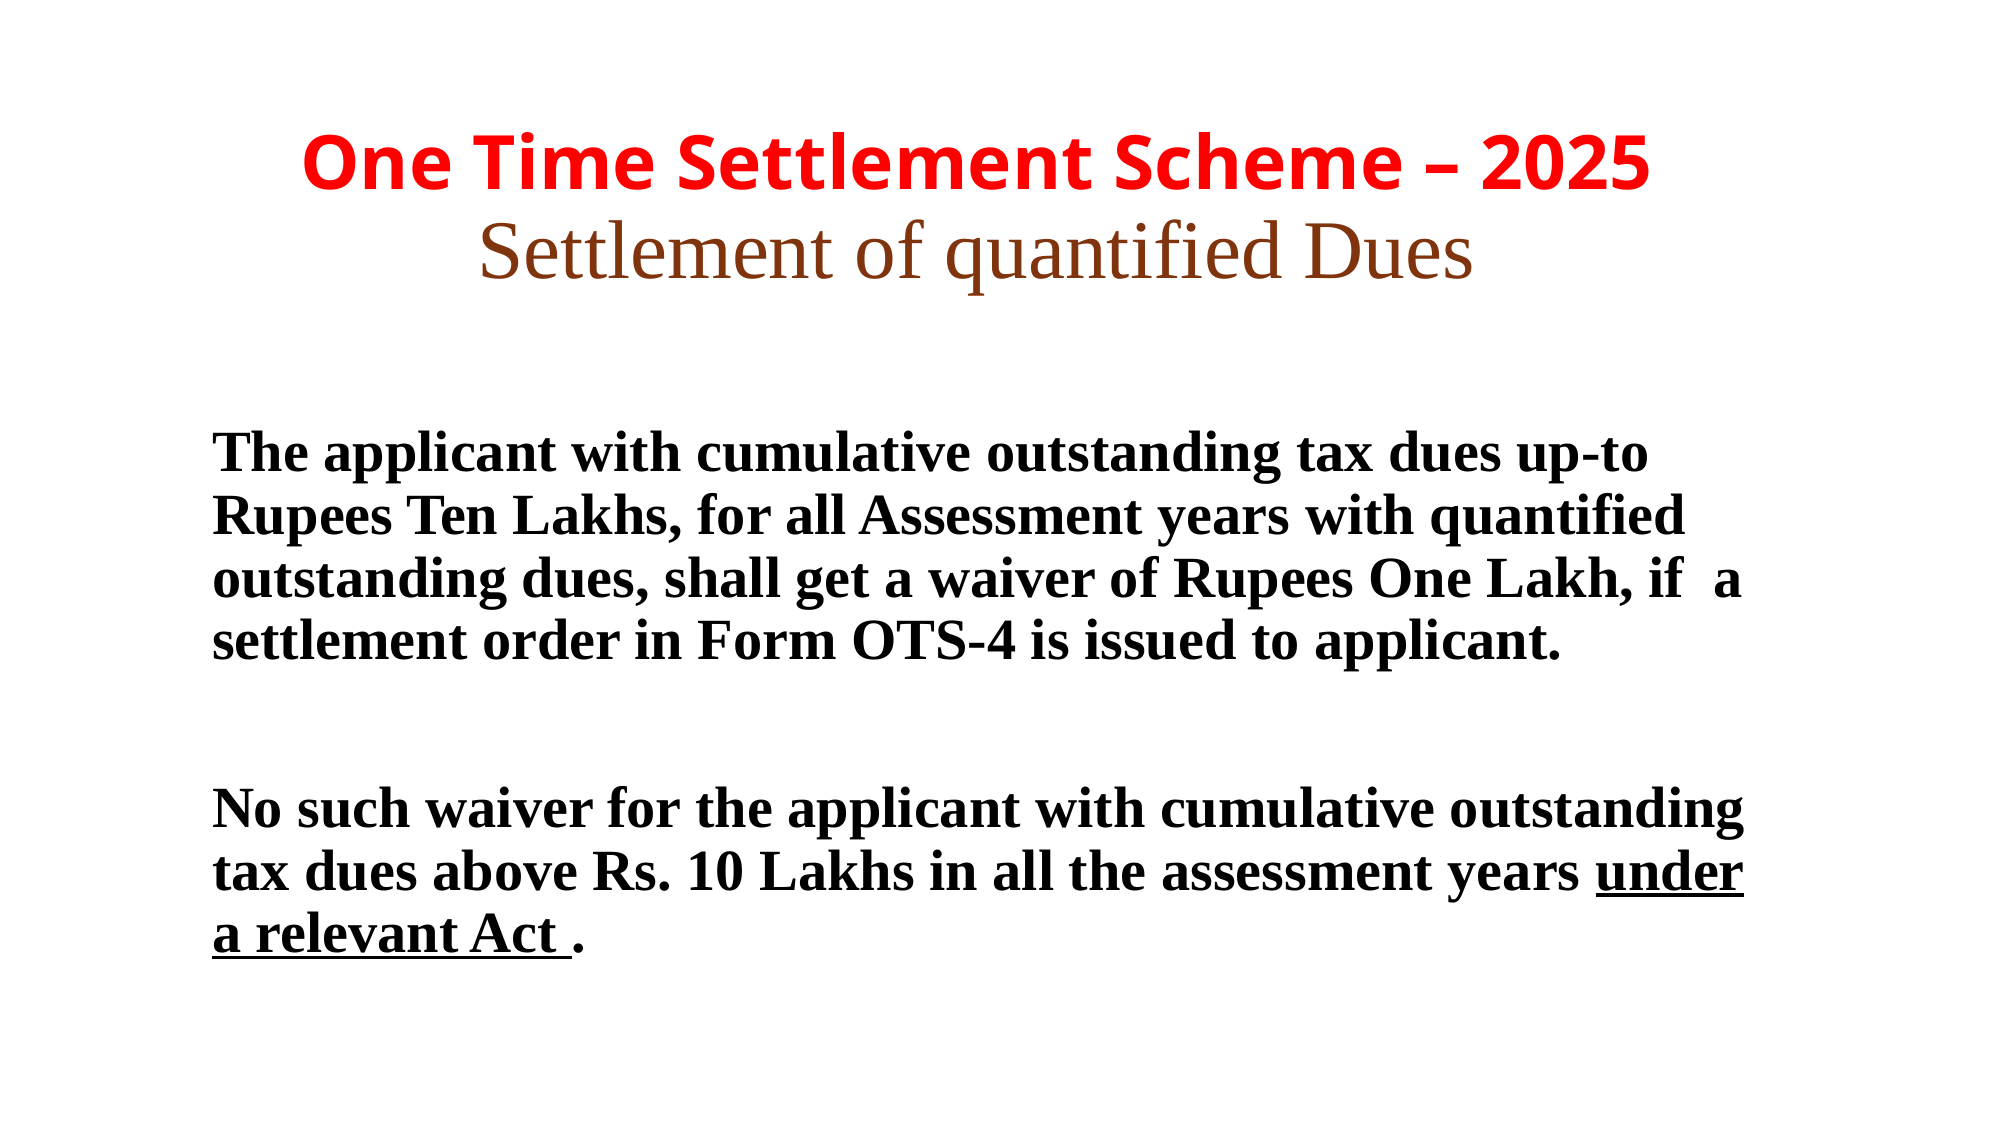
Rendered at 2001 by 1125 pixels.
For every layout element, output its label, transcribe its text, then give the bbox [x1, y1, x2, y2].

subtitle The applicant with cumulative outstanding tax dues up-to Rupees Ten Lakhs, for all Assessment years with quantified outstanding dues, shall get a waiver of Rupees One Lakh, if a settlement order in Form OTS-4 is issued to applicant. No such waiver for the applicant with cumulative outstanding tax dues above Rs. 10 Lakhs in all the assessment years under a relevant Act . [197, 322, 1803, 1014]
title One Time Settlement Scheme – 2025 Settlement of quantified Dues [242, 71, 1711, 304]
